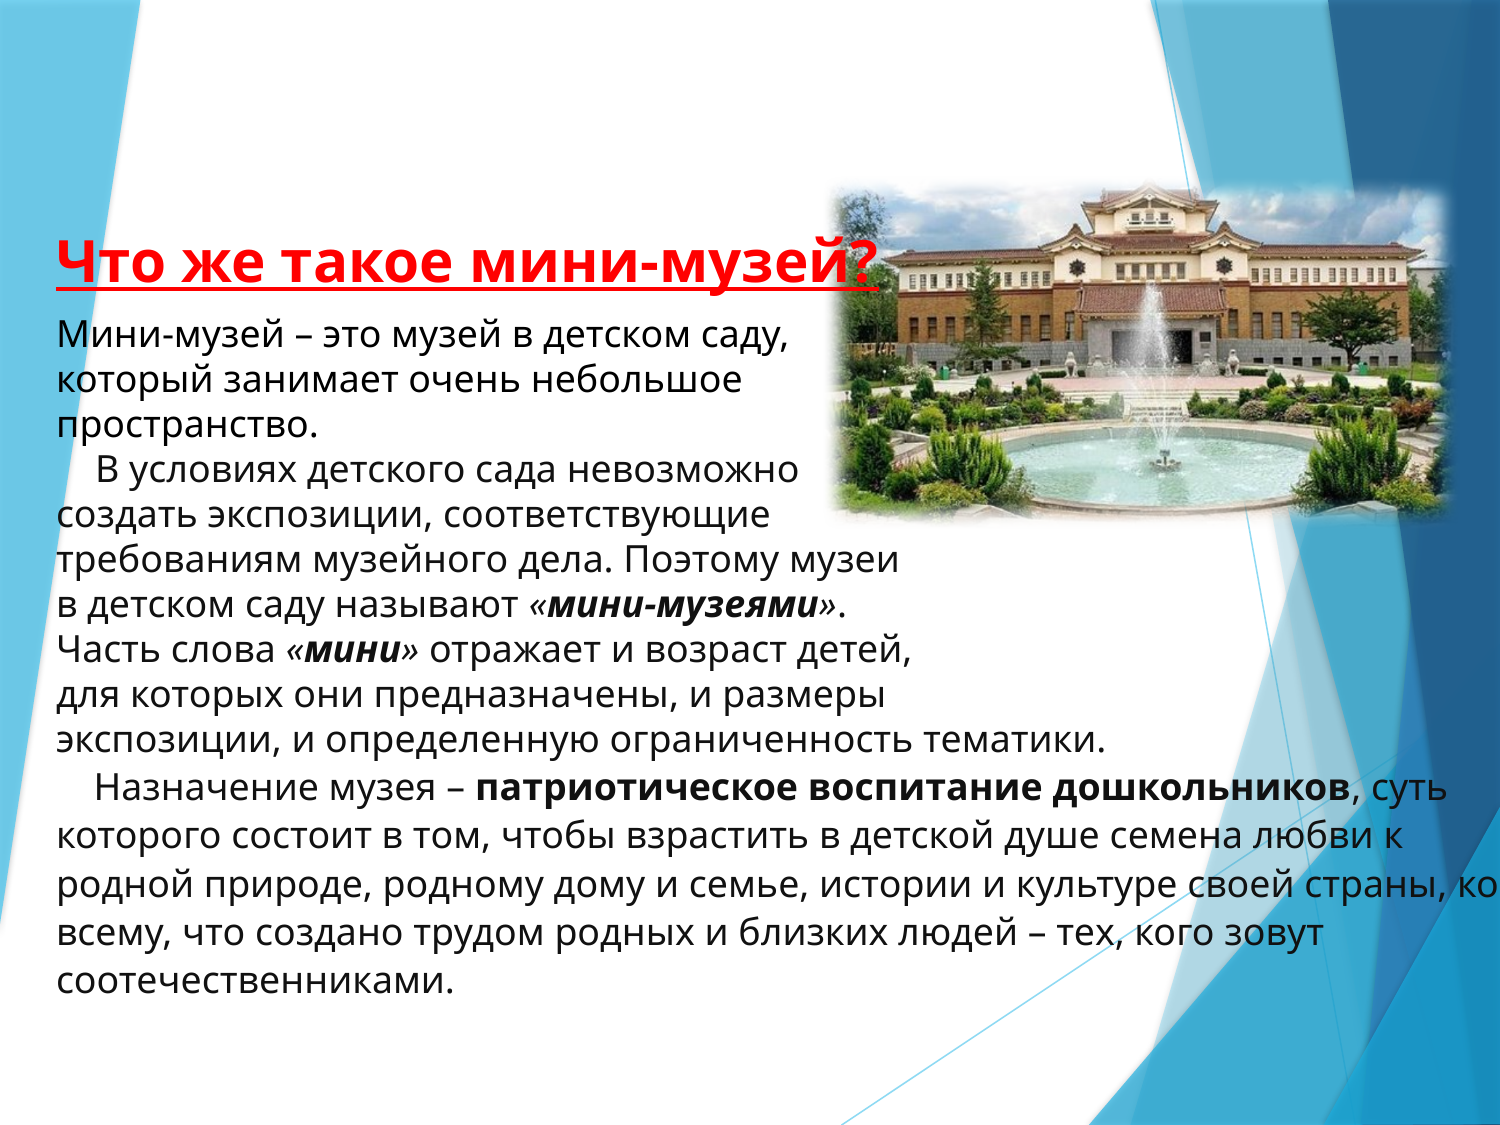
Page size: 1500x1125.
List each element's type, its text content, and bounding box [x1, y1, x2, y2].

text_box Что же такое мини-музей? Мини-музей – это музей в детском саду, который занимает очень небольшое пространство. В условиях детского сада невозможно создать экспозиции, соответствующие требованиям музейного дела. Поэтому музеи в детском саду называют «мини-музеями». Часть слова «мини» отражает и возраст детей, для которых они предназначены, и размеры экспозиции, и определенную ограниченность тематики. Назначение музея – патриотическое воспитание дошкольников, суть которого состоит в том, чтобы взрастить в детской душе семена любви к родной природе, родному дому и семье, истории и культуре своей страны, ко всему, что создано трудом родных и близких людей – тех, кого зовут соотечественниками. [41, 181, 1500, 1009]
picture [821, 175, 1461, 530]
